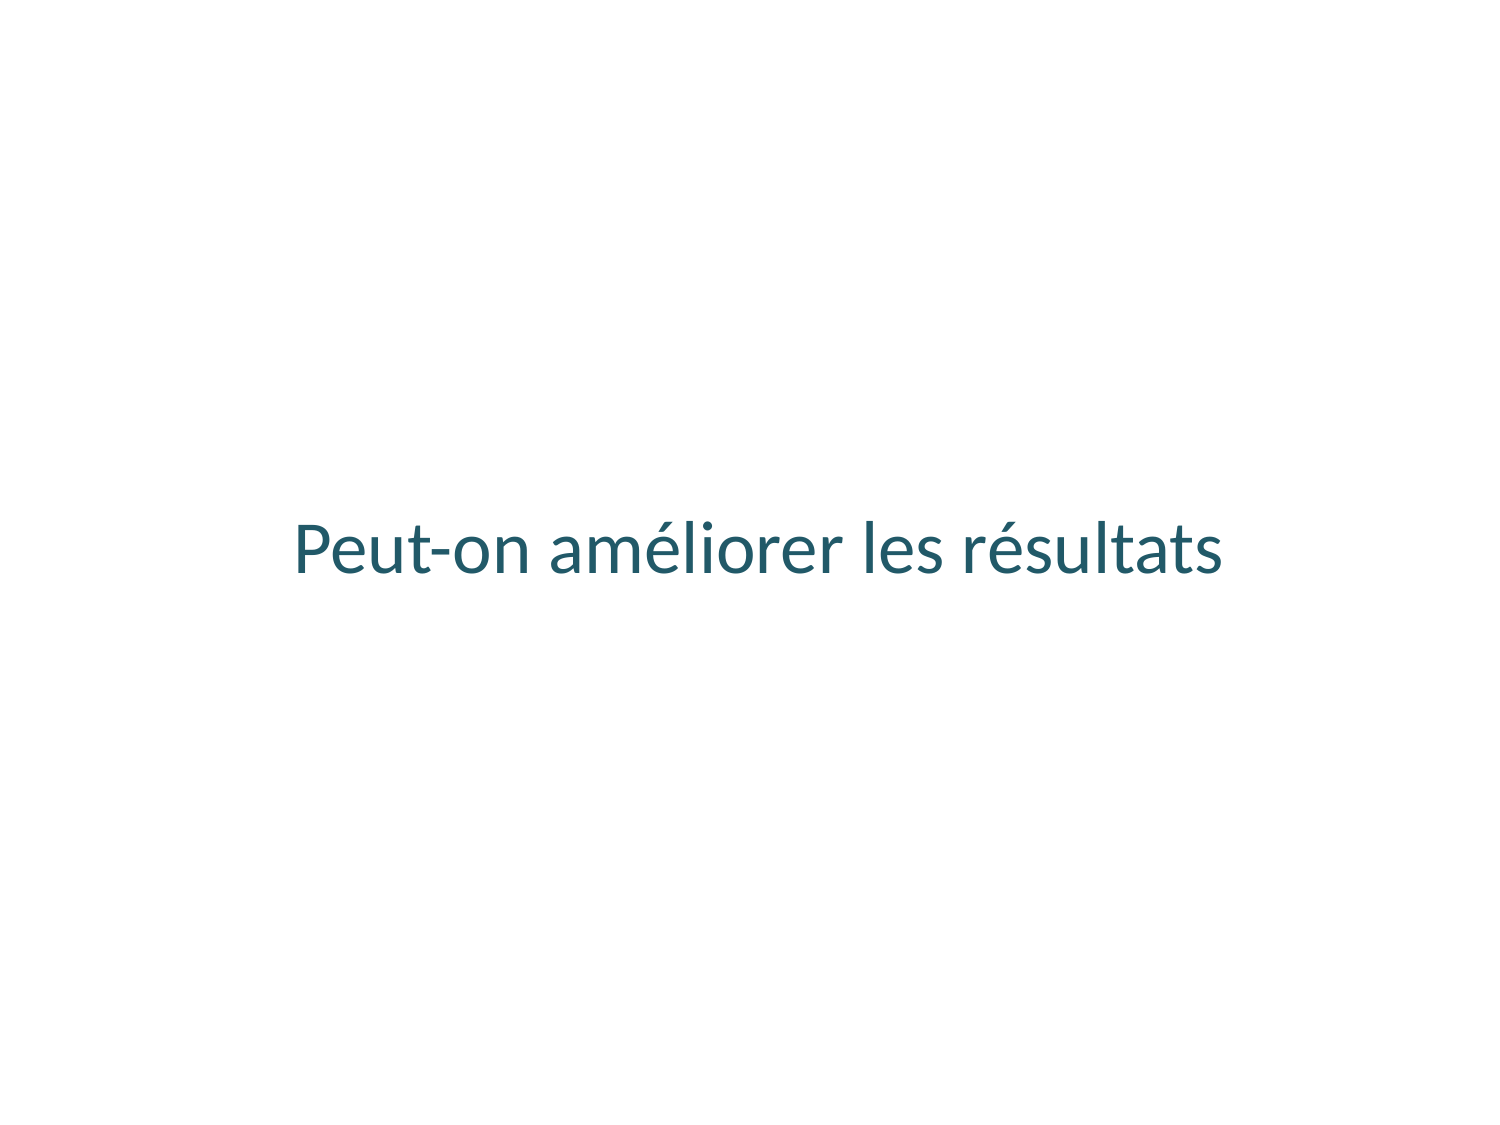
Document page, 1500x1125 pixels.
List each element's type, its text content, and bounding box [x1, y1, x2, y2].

text_box Peut-on améliorer les résultats [64, 491, 1454, 619]
